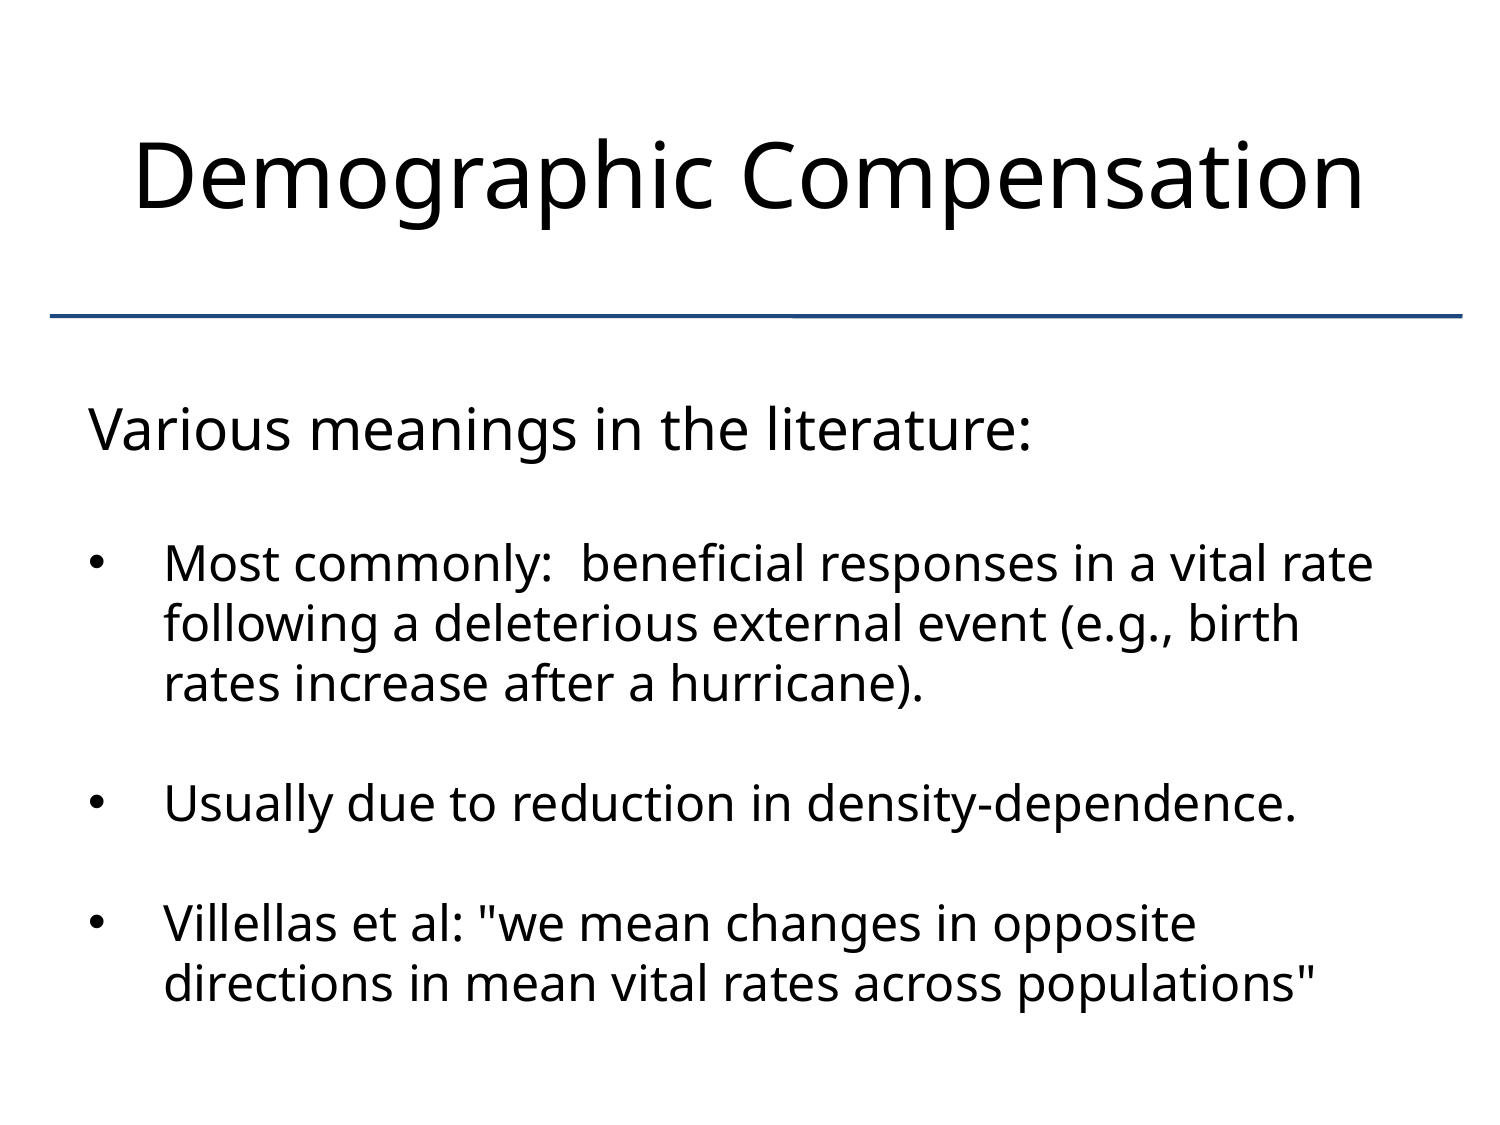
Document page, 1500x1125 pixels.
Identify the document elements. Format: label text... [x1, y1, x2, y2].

text_box Various meanings in the literature: Most commonly: beneficial responses in a vital rate following a deleterious external event (e.g., birth rates increase after a hurricane). Usually due to reduction in density-dependence. Villellas et al: "we mean changes in opposite directions in mean vital rates across populations" [73, 384, 1417, 1079]
text_box Demographic Compensation [0, 109, 1500, 385]
